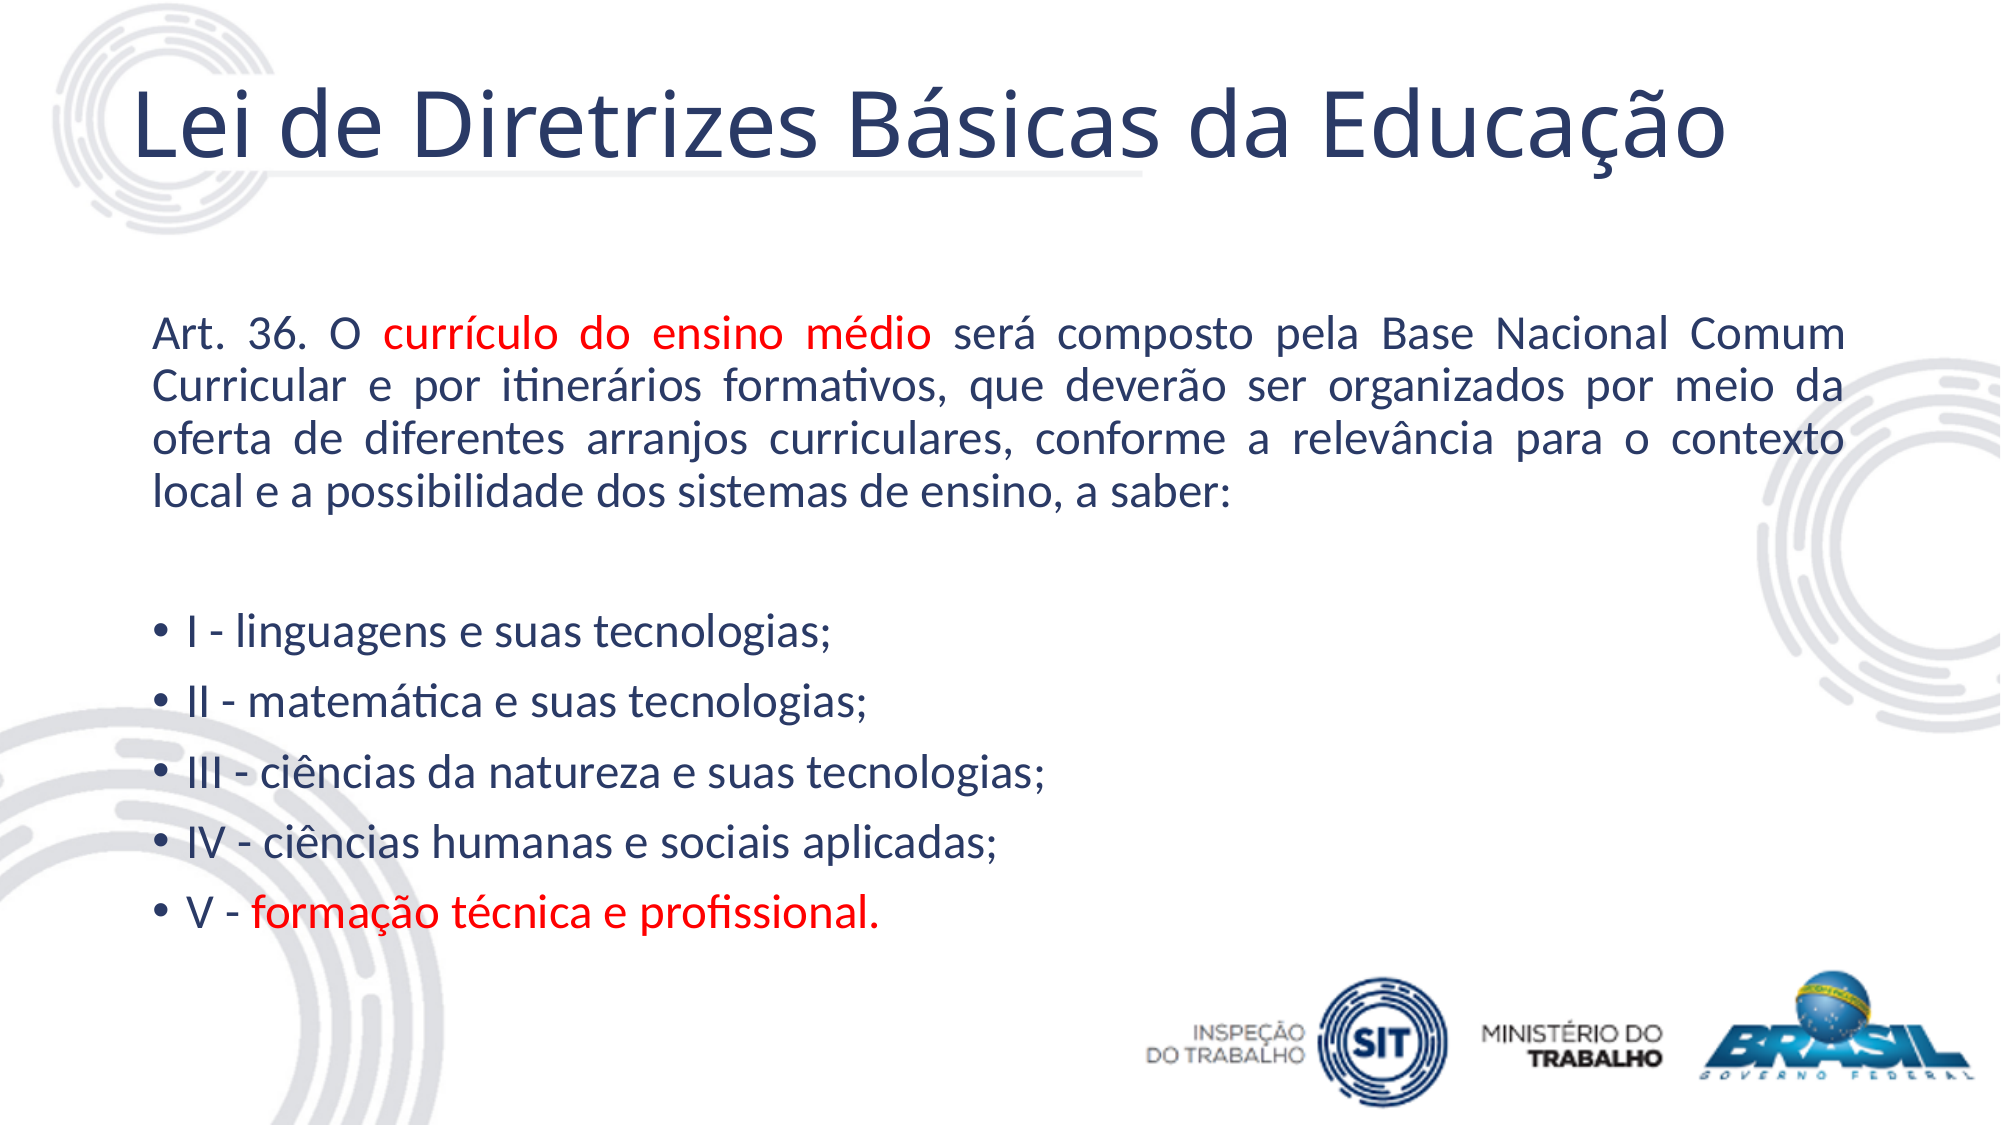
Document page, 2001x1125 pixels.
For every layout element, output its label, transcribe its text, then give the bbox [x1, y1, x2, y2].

picture [0, 0, 2001, 1125]
title Lei de Diretrizes Básicas da Educação [115, 59, 1863, 197]
list Art. 36. O currículo do ensino médio será composto pela Base Nacional Comum Curricular e por itinerários formativos, que deverão ser organizados por meio da oferta de diferentes arranjos curriculares, conforme a relevância para o contexto local e a possibilidade dos sistemas de ensino, a saber: I - linguagens e suas tecnologias; II - matemática e suas tecnologias; III - ciências da natureza e suas tecnologias; IV - ciências humanas e sociais aplicadas; V - formação técnica e profissional. [137, 299, 1863, 954]
